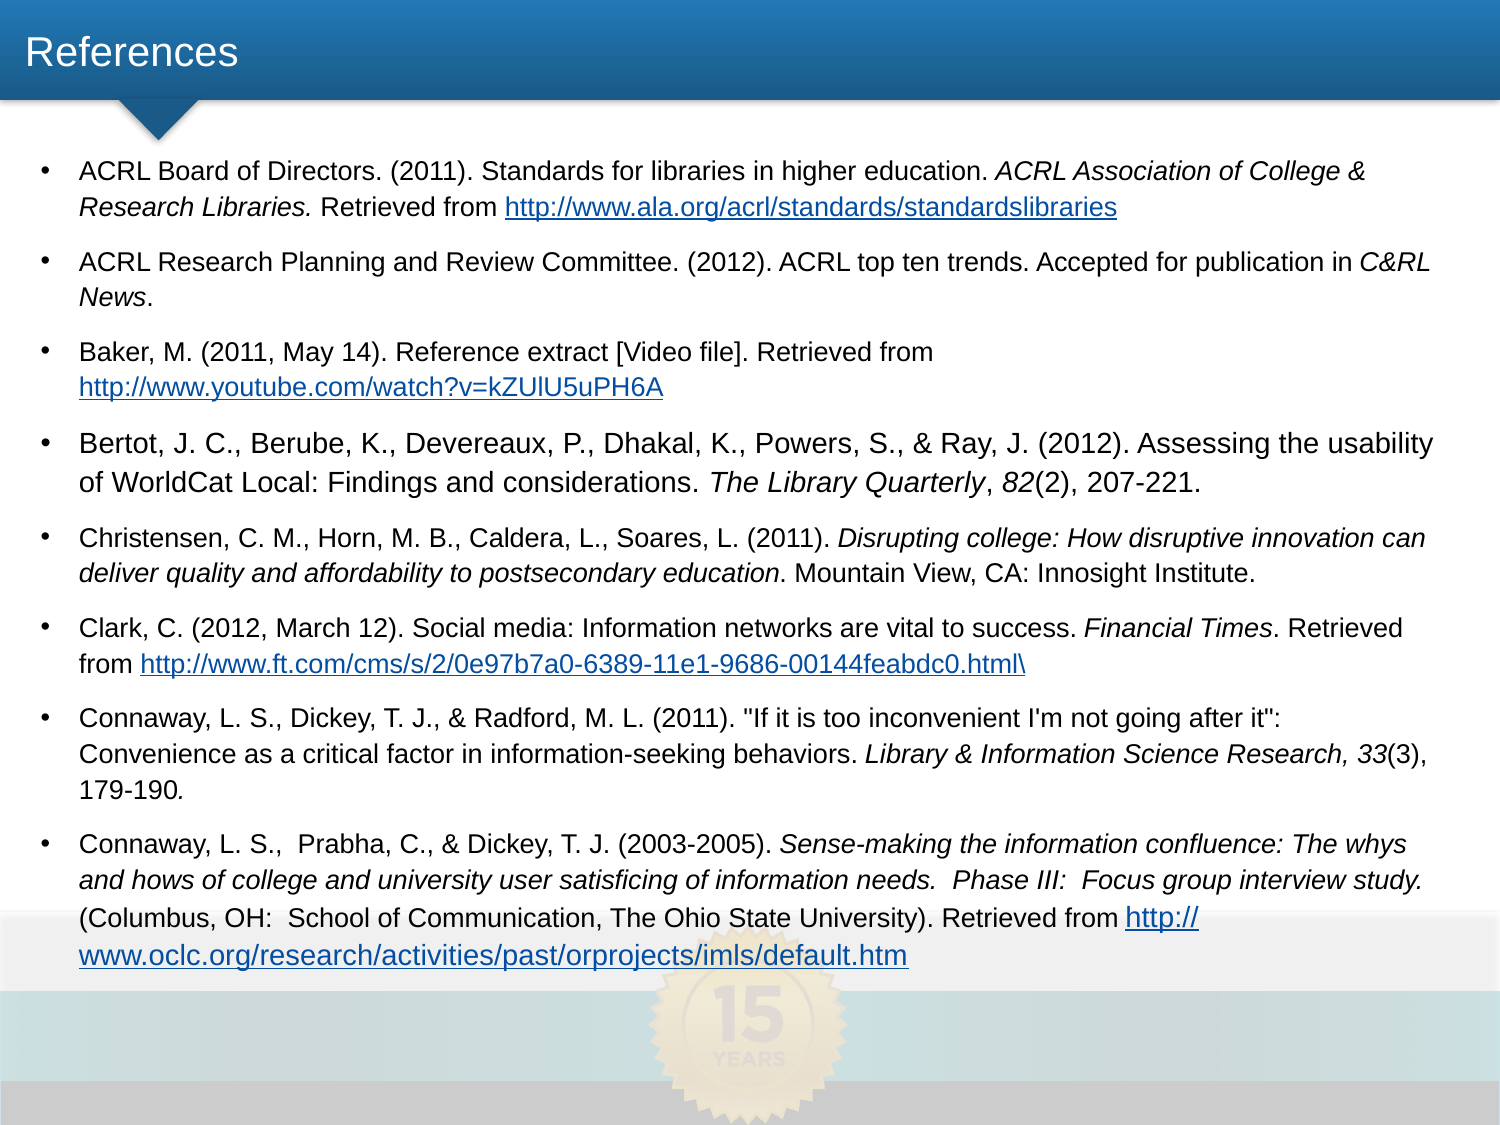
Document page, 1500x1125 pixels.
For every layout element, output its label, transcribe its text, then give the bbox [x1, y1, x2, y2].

title References [24, 0, 1425, 100]
list ACRL Board of Directors. (2011). Standards for libraries in higher education. ACRL Association of College & Research Libraries. Retrieved from http://www.ala.org/acrl/standards/standardslibraries ACRL Research Planning and Review Committee. (2012). ACRL top ten trends. Accepted for publication in C&RL News. Baker, M. (2011, May 14). Reference extract [Video file]. Retrieved from http://www.youtube.com/watch?v=kZUlU5uPH6A Bertot, J. C., Berube, K., Devereaux, P., Dhakal, K., Powers, S., & Ray, J. (2012). Assessing the usability of WorldCat Local: Findings and considerations. The Library Quarterly, 82(2), 207-221. Christensen, C. M., Horn, M. B., Caldera, L., Soares, L. (2011). Disrupting college: How disruptive innovation can deliver quality and affordability to postsecondary education. Mountain View, CA: Innosight Institute. Clark, C. (2012, March 12). Social media: Information networks are vital to success. Financial Times. Retrieved from http://www.ft.com/cms/s/2/0e97b7a0-6389-11e1-9686-00144feabdc0.html\ Connaway, L. S., Dickey, T. J., & Radford, M. L. (2011). "If it is too inconvenient I'm not going after it": Convenience as a critical factor in information-seeking behaviors. Library & Information Science Research, 33(3), 179-190. Connaway, L. S., Prabha, C., & Dickey, T. J. (2003-2005). Sense-making the information confluence: The whys and hows of college and university user satisficing of information needs. Phase III: Focus group interview study. (Columbus, OH: School of Communication, The Ohio State University). Retrieved from http://www.oclc.org/research/activities/past/orprojects/imls/default.htm [25, 142, 1455, 981]
